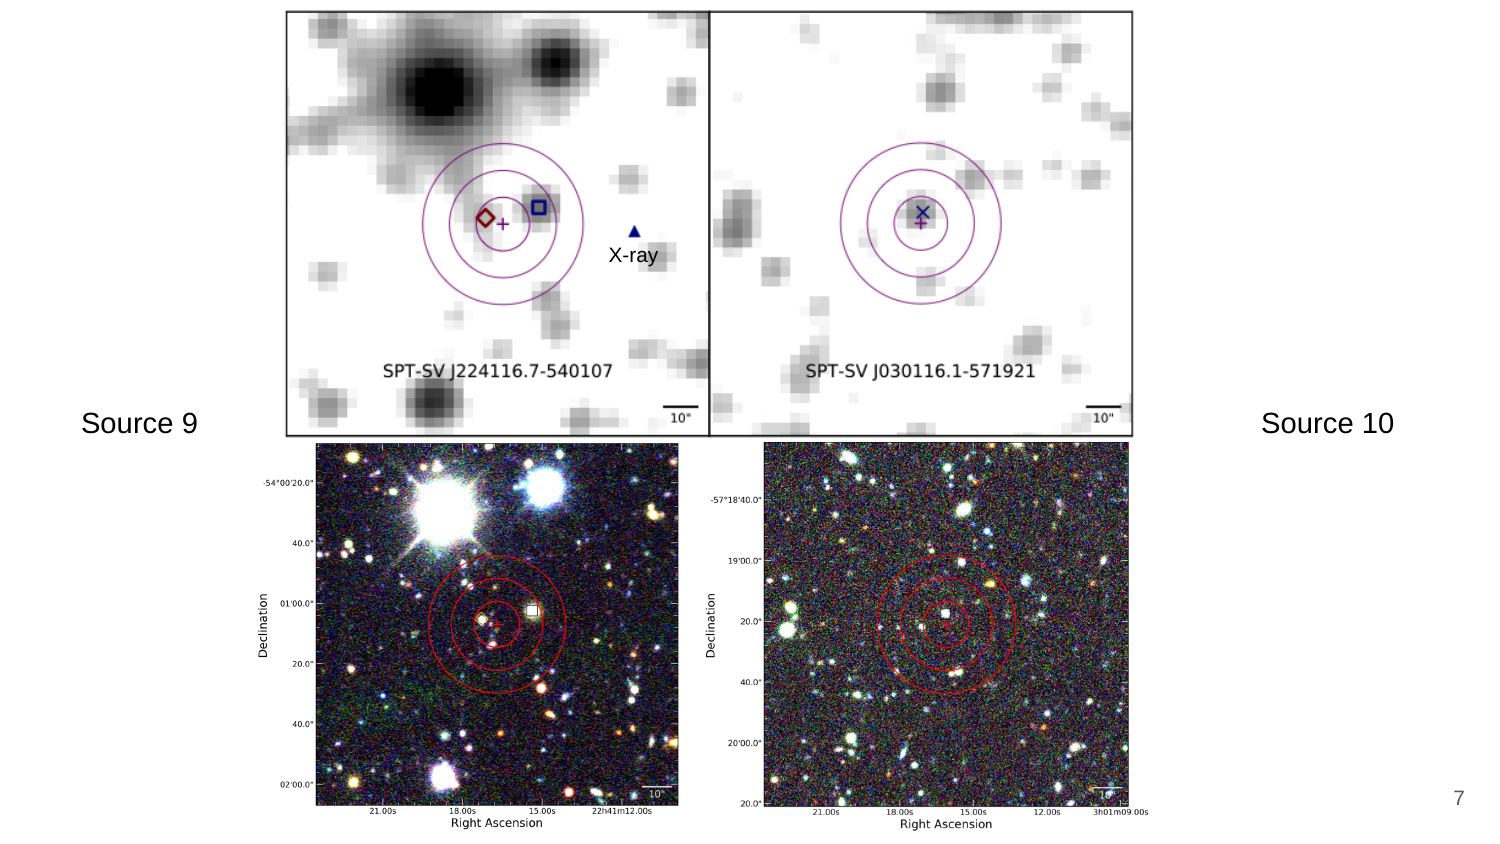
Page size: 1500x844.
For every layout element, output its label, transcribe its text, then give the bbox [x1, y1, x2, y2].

picture [251, 0, 1151, 832]
text_box Source 10 [1246, 388, 1417, 454]
slide_number 7 [1389, 764, 1480, 830]
text_box Source 9 [66, 388, 214, 454]
